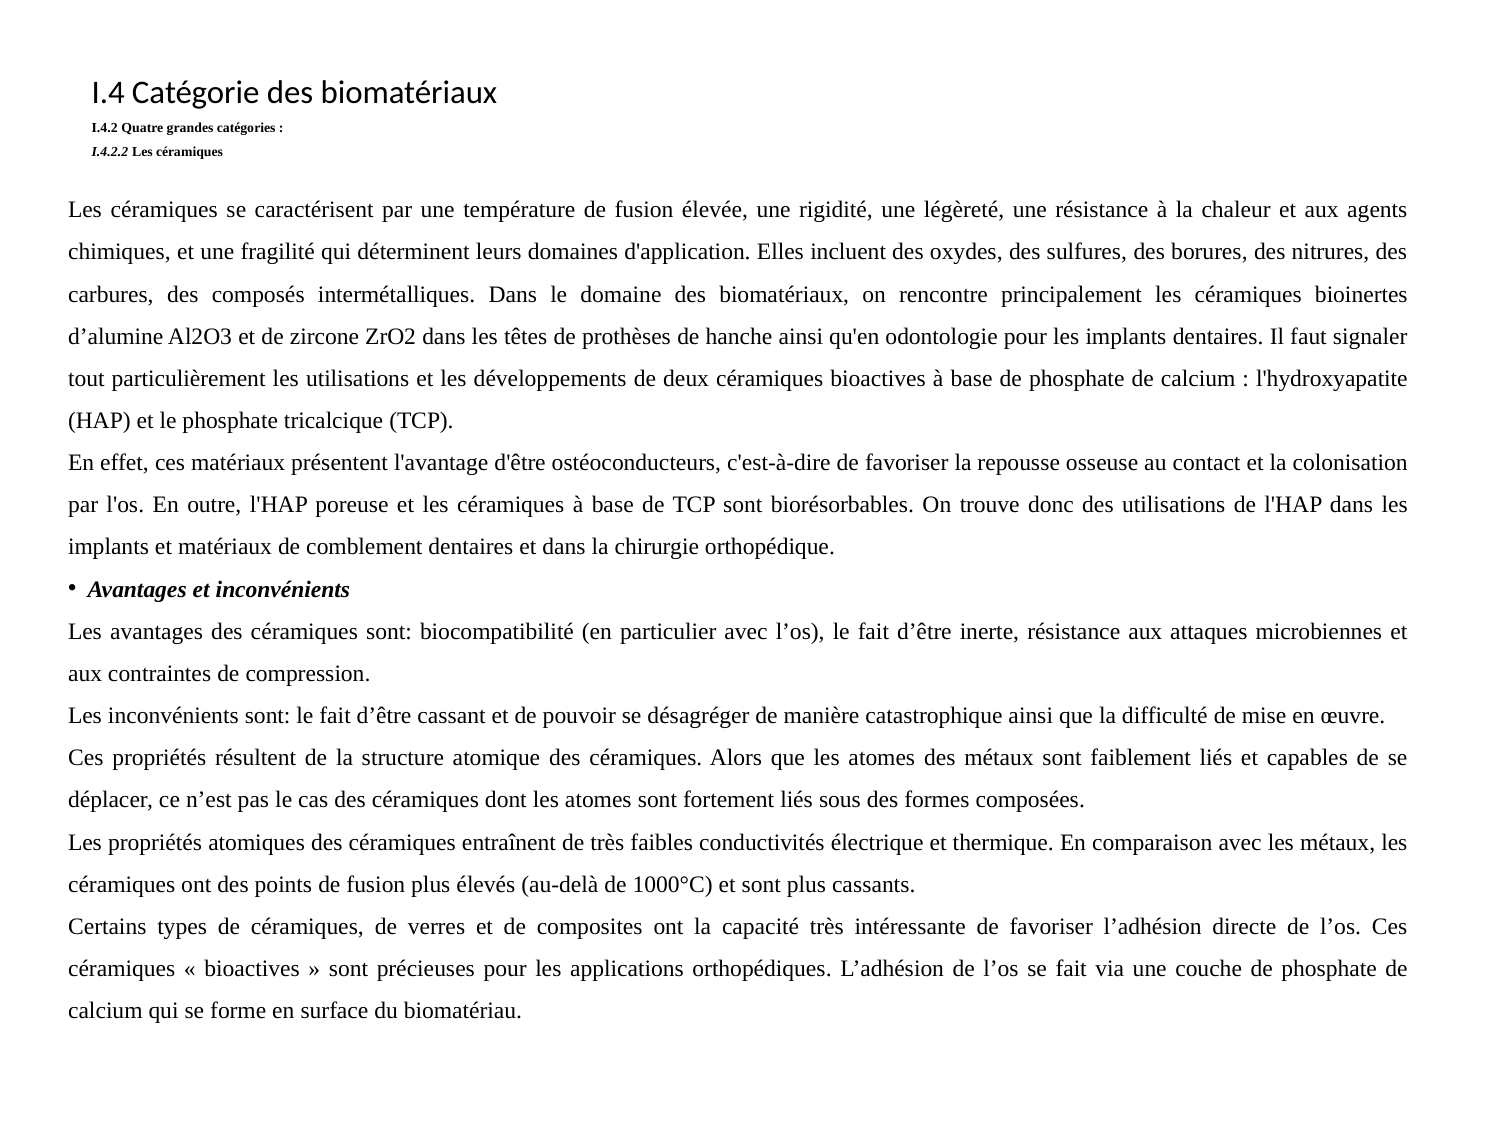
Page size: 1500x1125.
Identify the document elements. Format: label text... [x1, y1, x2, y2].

subtitle Les céramiques se caractérisent par une température de fusion élevée, une rigidité, une légèreté, une résistance à la chaleur et aux agents chimiques, et une fragilité qui déterminent leurs domaines d'application. Elles incluent des oxydes, des sulfures, des borures, des nitrures, des carbures, des composés intermétalliques. Dans le domaine des biomatériaux, on rencontre principalement les céramiques bioinertes d’alumine Al2O3 et de zircone ZrO2 dans les têtes de prothèses de hanche ainsi qu'en odontologie pour les implants dentaires. Il faut signaler tout particulièrement les utilisations et les développements de deux céramiques bioactives à base de phosphate de calcium : l'hydroxyapatite (HAP) et le phosphate tricalcique (TCP). En effet, ces matériaux présentent l'avantage d'être ostéoconducteurs, c'est-à-dire de favoriser la repousse osseuse au contact et la colonisation par l'os. En outre, l'HAP poreuse et les céramiques à base de TCP sont biorésorbables. On trouve donc des utilisations de l'HAP dans les implants et matériaux de comblement dentaires et dans la chirurgie orthopédique. Avantages et inconvénients Les avantages des céramiques sont: biocompatibilité (en particulier avec l’os), le fait d’être inerte, résistance aux attaques microbiennes et aux contraintes de compression. Les inconvénients sont: le fait d’être cassant et de pouvoir se désagréger de manière catastrophique ainsi que la difficulté de mise en œuvre. Ces propriétés résultent de la structure atomique des céramiques. Alors que les atomes des métaux sont faiblement liés et capables de se déplacer, ce n’est pas le cas des céramiques dont les atomes sont fortement liés sous des formes composées. Les propriétés atomiques des céramiques entraînent de très faibles conductivités électrique et thermique. En comparaison avec les métaux, les céramiques ont des points de fusion plus élevés (au-delà de 1000°C) et sont plus cassants. Certains types de céramiques, de verres et de composites ont la capacité très intéressante de favoriser l’adhésion directe de l’os. Ces céramiques « bioactives » sont précieuses pour les applications orthopédiques. L’adhésion de l’os se fait via une couche de phosphate de calcium qui se forme en surface du biomatériau. [53, 172, 1424, 1071]
title I.4 Catégorie des biomatériaux I.4.2 Quatre grandes catégories : I.4.2.2 Les céramiques [76, 42, 1352, 172]
